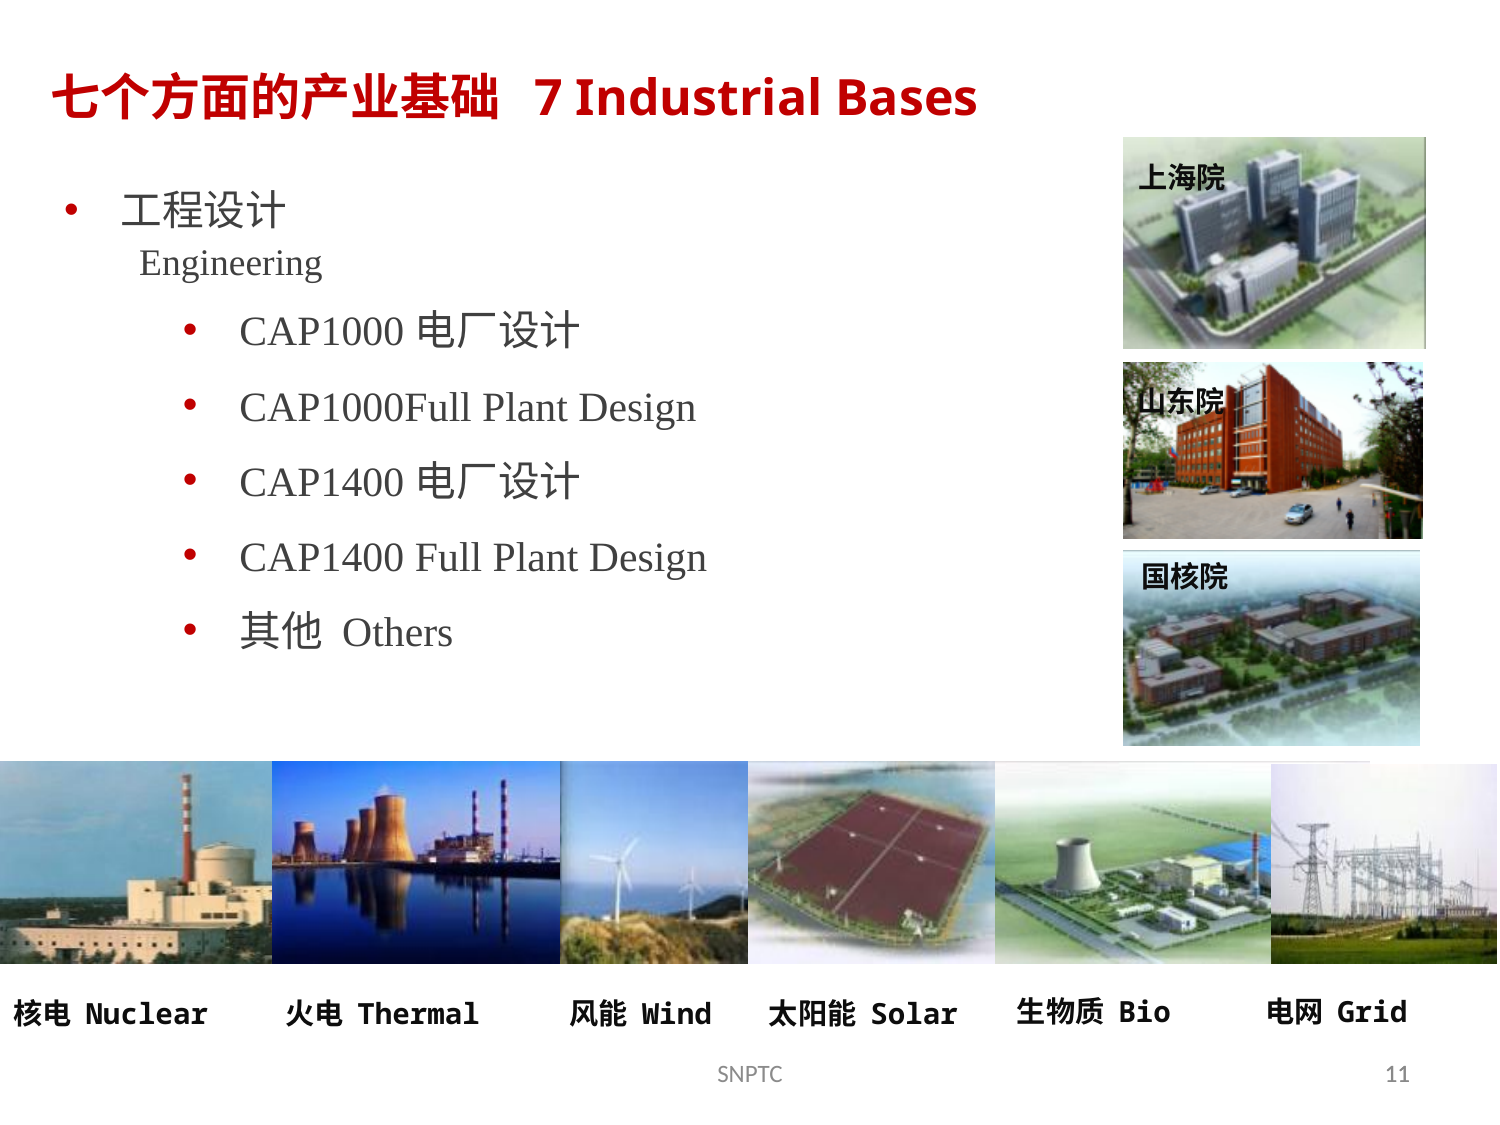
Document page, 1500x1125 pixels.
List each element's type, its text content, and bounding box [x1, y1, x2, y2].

footer SNPTC [512, 1042, 988, 1103]
text_box 七个方面的产业基础 7 Industrial Bases [35, 58, 1221, 134]
picture [1123, 550, 1421, 747]
picture [1123, 362, 1423, 540]
text_box 电网 Grid [1250, 986, 1500, 1037]
text_box 生物质 Bio [1002, 986, 1250, 1037]
text_box 工程设计 Engineering [49, 176, 369, 292]
text_box 核电 Nuclear [0, 987, 270, 1038]
picture [1123, 136, 1426, 349]
picture [0, 761, 1497, 965]
text_box 风能 Wind [554, 987, 754, 1038]
text_box 火电 Thermal [270, 987, 526, 1038]
text_box CAP1000电厂设计 CAP1000Full Plant Design CAP1400电厂设计 CAP1400 Full Plant Design 其他 Others [183, 304, 1069, 655]
slide_number 11 [1074, 1042, 1425, 1103]
text_box 太阳能 Solar [754, 987, 1022, 1038]
